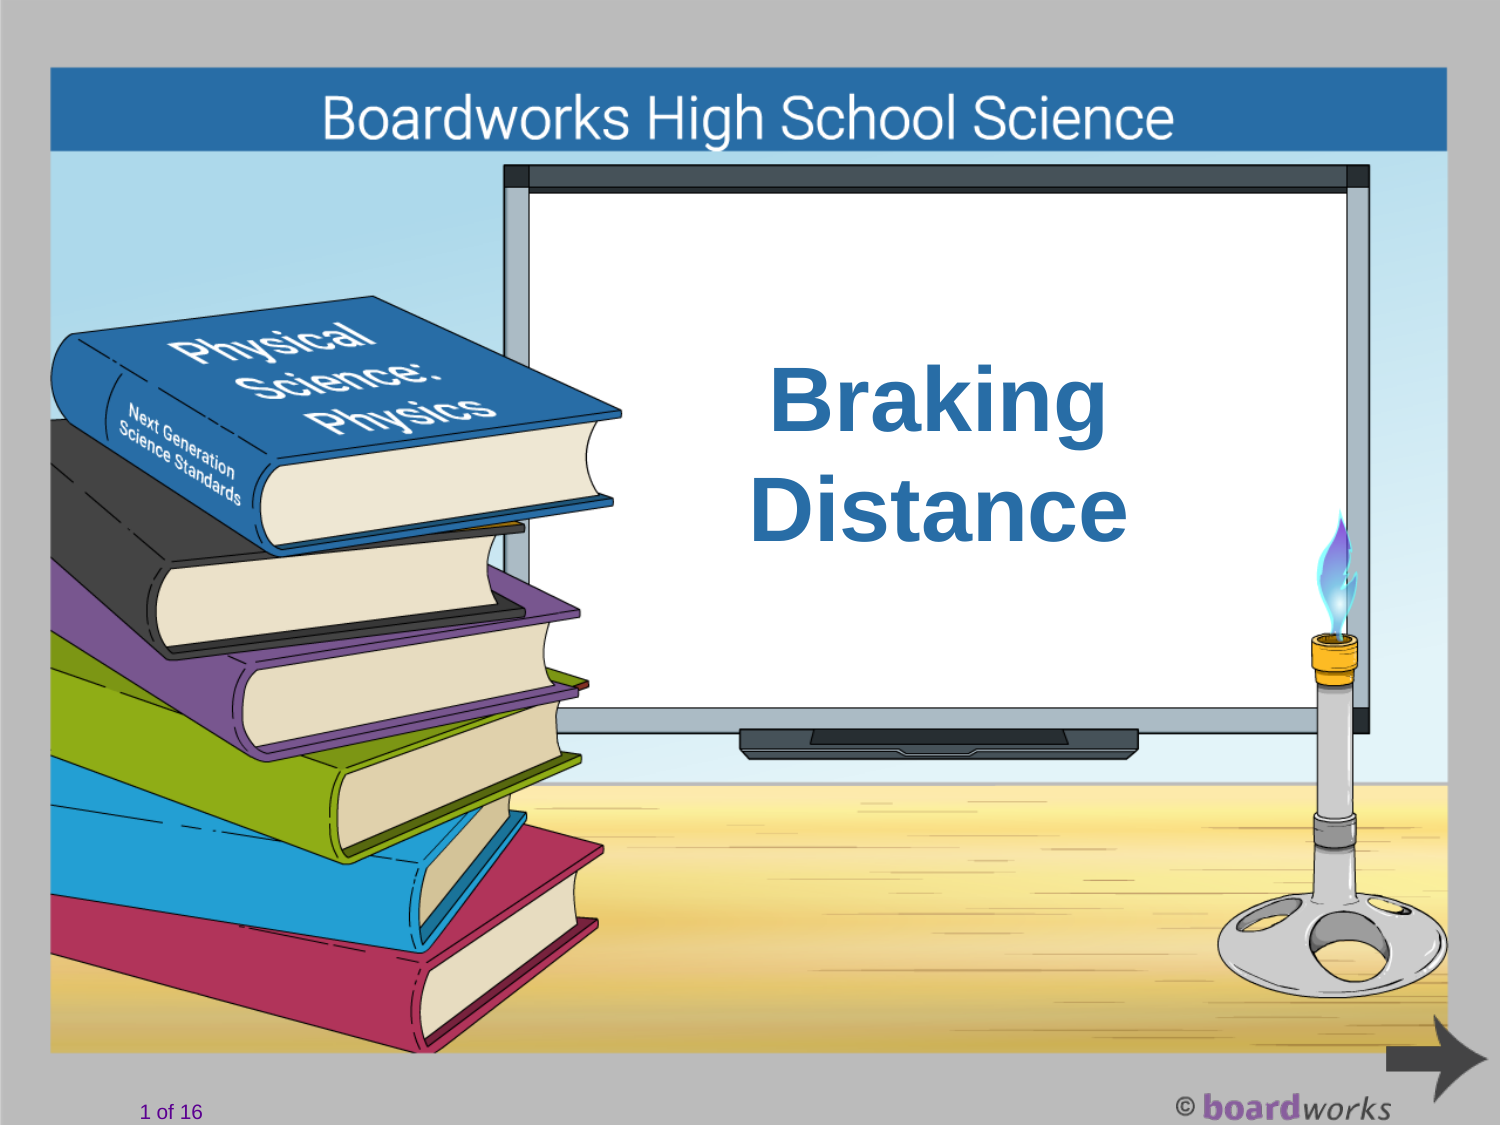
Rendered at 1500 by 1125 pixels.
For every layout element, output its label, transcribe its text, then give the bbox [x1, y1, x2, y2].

title Braking Distance [529, 194, 1349, 706]
picture [0, 0, 1500, 1125]
